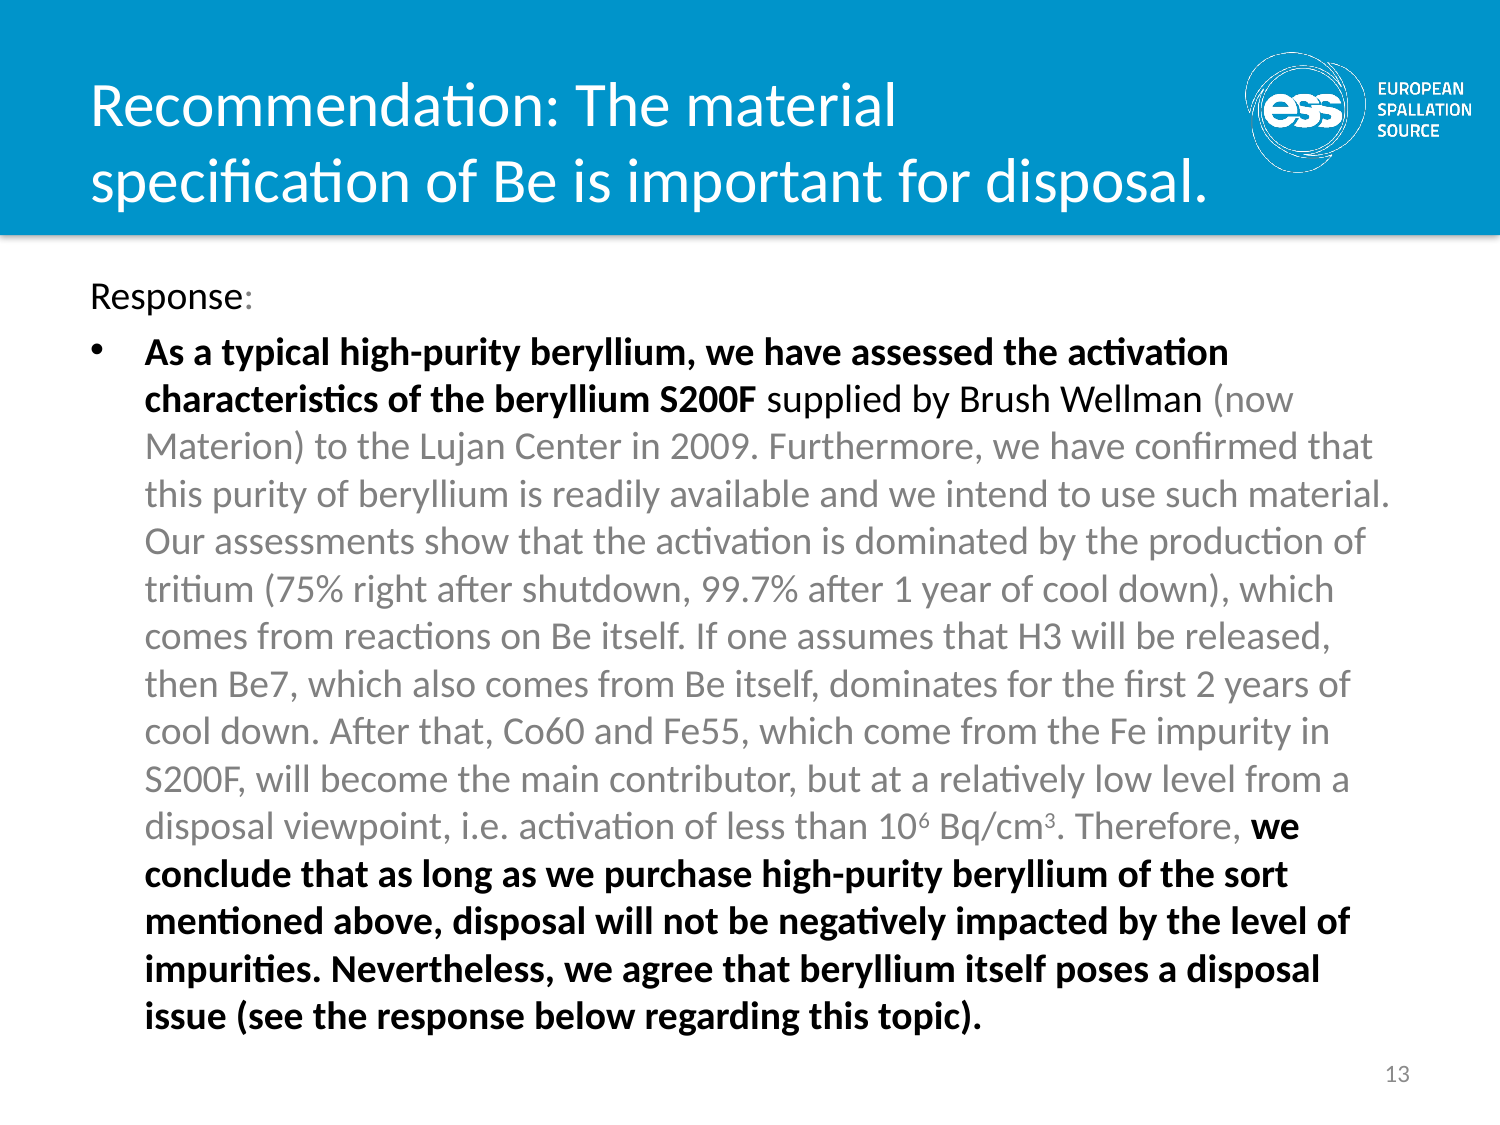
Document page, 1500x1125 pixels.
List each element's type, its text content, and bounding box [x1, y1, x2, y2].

picture [1443, 86, 1450, 93]
picture [1264, 94, 1342, 127]
picture [1436, 104, 1444, 115]
picture [1454, 83, 1458, 94]
picture [1423, 83, 1430, 94]
picture [1418, 104, 1423, 115]
picture [1389, 104, 1393, 115]
slide_number 13 [1074, 1042, 1425, 1103]
picture [1422, 125, 1428, 134]
picture [1432, 125, 1438, 136]
picture [1379, 83, 1385, 94]
title Recommendation: The material specification of Be is important for disposal. [75, 45, 1247, 233]
picture [1398, 109, 1406, 115]
list Response: As a typical high-purity beryllium, we have assessed the activation characteristics of the beryllium S200F supplied by Brush Wellman (now Materion) to the Lujan Center in 2009. Furthermore, we have confirmed that this purity of beryllium is readily available and we intend to use such material. Our assessments show that the activation is dominated by the production of tritium (75% right after shutdown, 99.7% after 1 year of cool down), which comes from reactions on Be itself. If one assumes that H3 will be released, then Be7, which also comes from Be itself, dominates for the first 2 years of cool down. After that, Co60 and Fe55, which come from the Fe impurity in S200F, will become the main contributor, but at a relatively low level from a disposal viewpoint, i.e. activation of less than 106 Bq/cm3. Therefore, we conclude that as long as we purchase high-purity beryllium of the sort mentioned above, disposal will not be negatively impacted by the level of impurities. Nevertheless, we agree that beryllium itself poses a disposal issue (see the response below regarding this topic). [75, 262, 1425, 1059]
picture [1409, 104, 1415, 115]
picture [1400, 83, 1407, 94]
